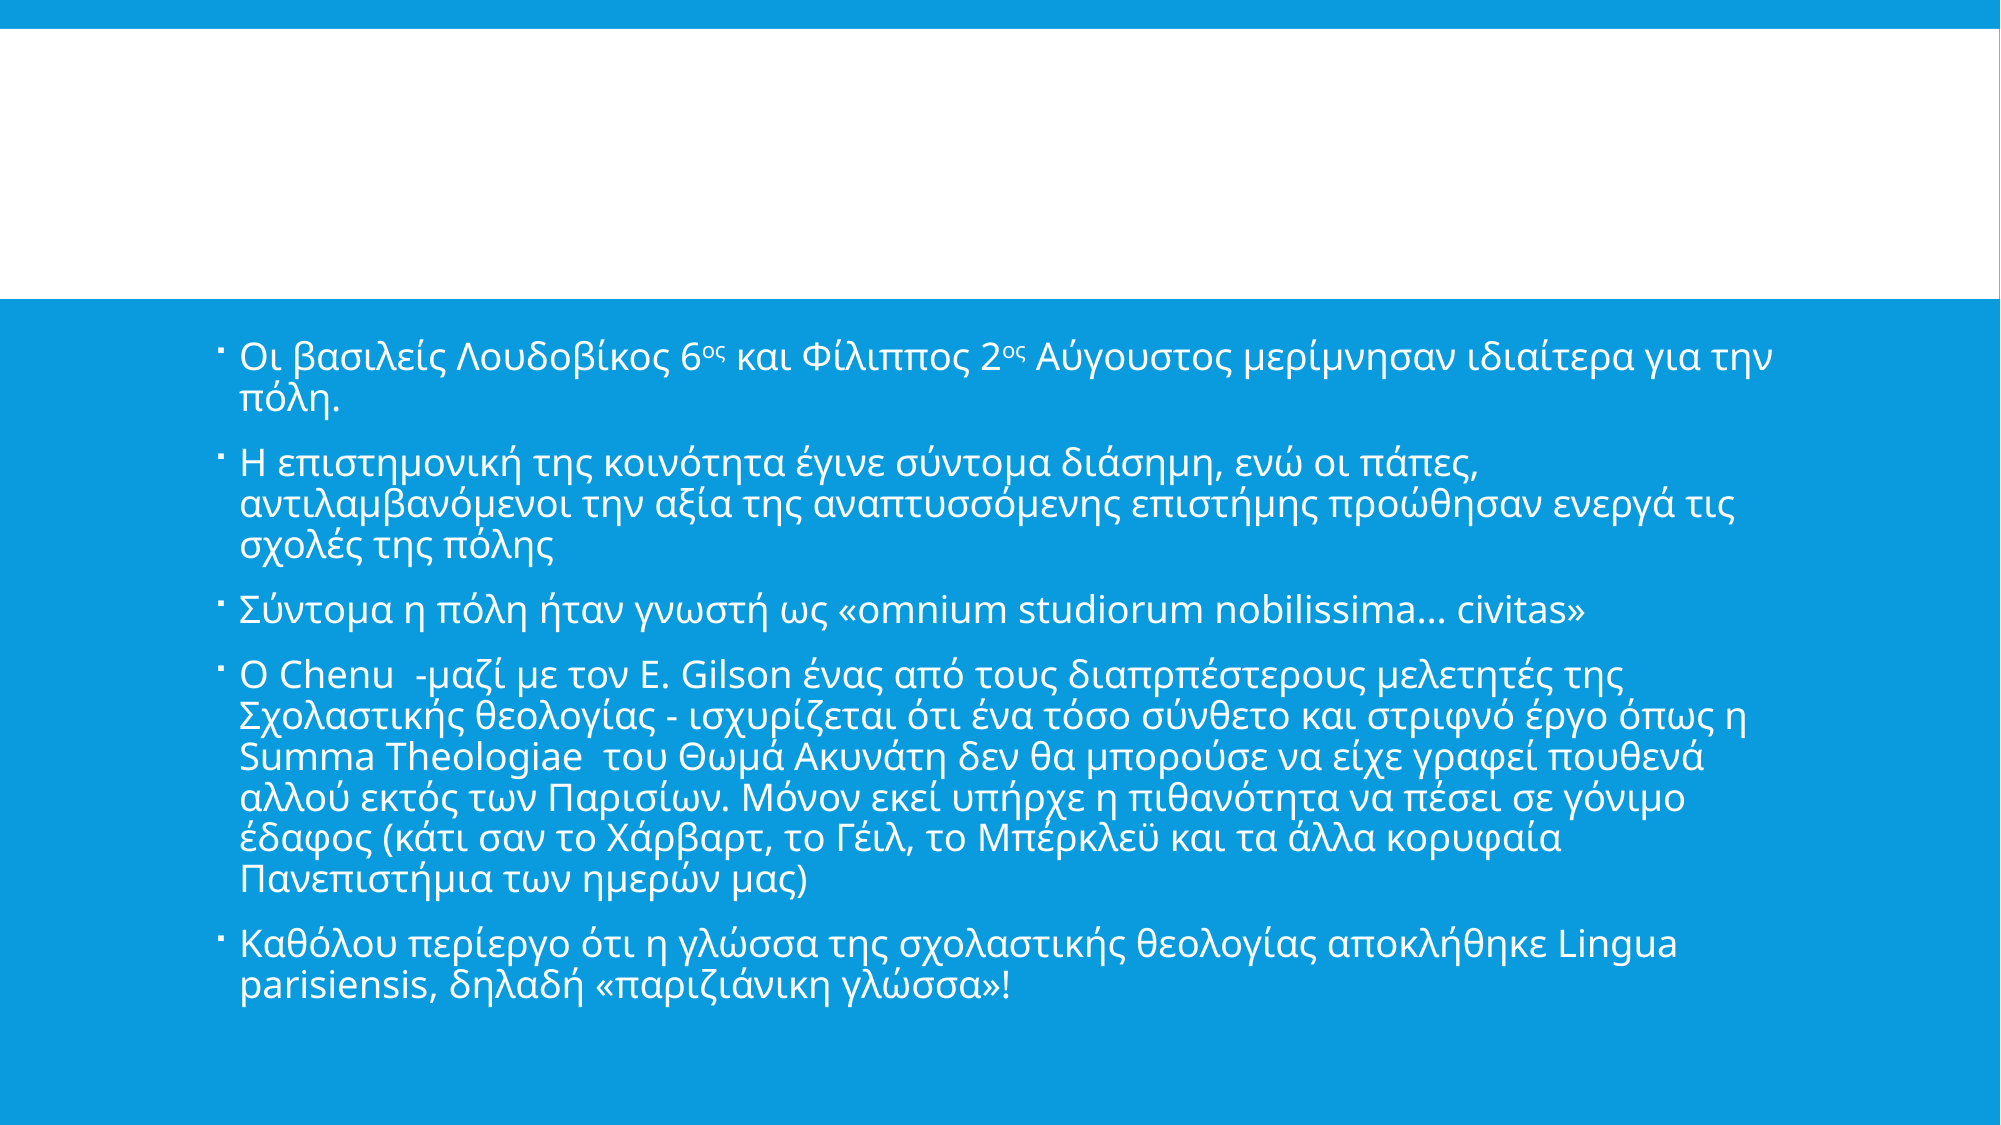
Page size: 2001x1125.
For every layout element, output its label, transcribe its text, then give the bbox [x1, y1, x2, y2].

list Οι βασιλείς Λουδοβίκος 6ος και Φίλιππος 2ος Αύγουστος μερίμνησαν ιδιαίτερα για την πόλη. Η επιστημονική της κοινότητα έγινε σύντομα διάσημη, ενώ οι πάπες, αντιλαμβανόμενοι την αξία της αναπτυσσόμενης επιστήμης προώθησαν ενεργά τις σχολές της πόλης Σύντομα η πόλη ήταν γνωστή ως «omnium studiorum nobilissima… civitas» Ο Chenu -μαζί με τον E. Gilson ένας από τους διαπρπέστερους μελετητές της Σχολαστικής θεολογίας - ισχυρίζεται ότι ένα τόσο σύνθετο και στριφνό έργο όπως η Summa Theologiae του Θωμά Ακυνάτη δεν θα μπορούσε να είχε γραφεί πουθενά αλλού εκτός των Παρισίων. Μόνον εκεί υπήρχε η πιθανότητα να πέσει σε γόνιμο έδαφος (κάτι σαν το Χάρβαρτ, το Γέιλ, το Μπέρκλεϋ και τα άλλα κορυφαία Πανεπιστήμια των ημερών μας) Καθόλου περίεργο ότι η γλώσσα της σχολαστικής θεολογίας αποκλήθηκε Lingua parisiensis, δηλαδή «παριζιάνικη γλώσσα»! [197, 329, 1803, 1020]
